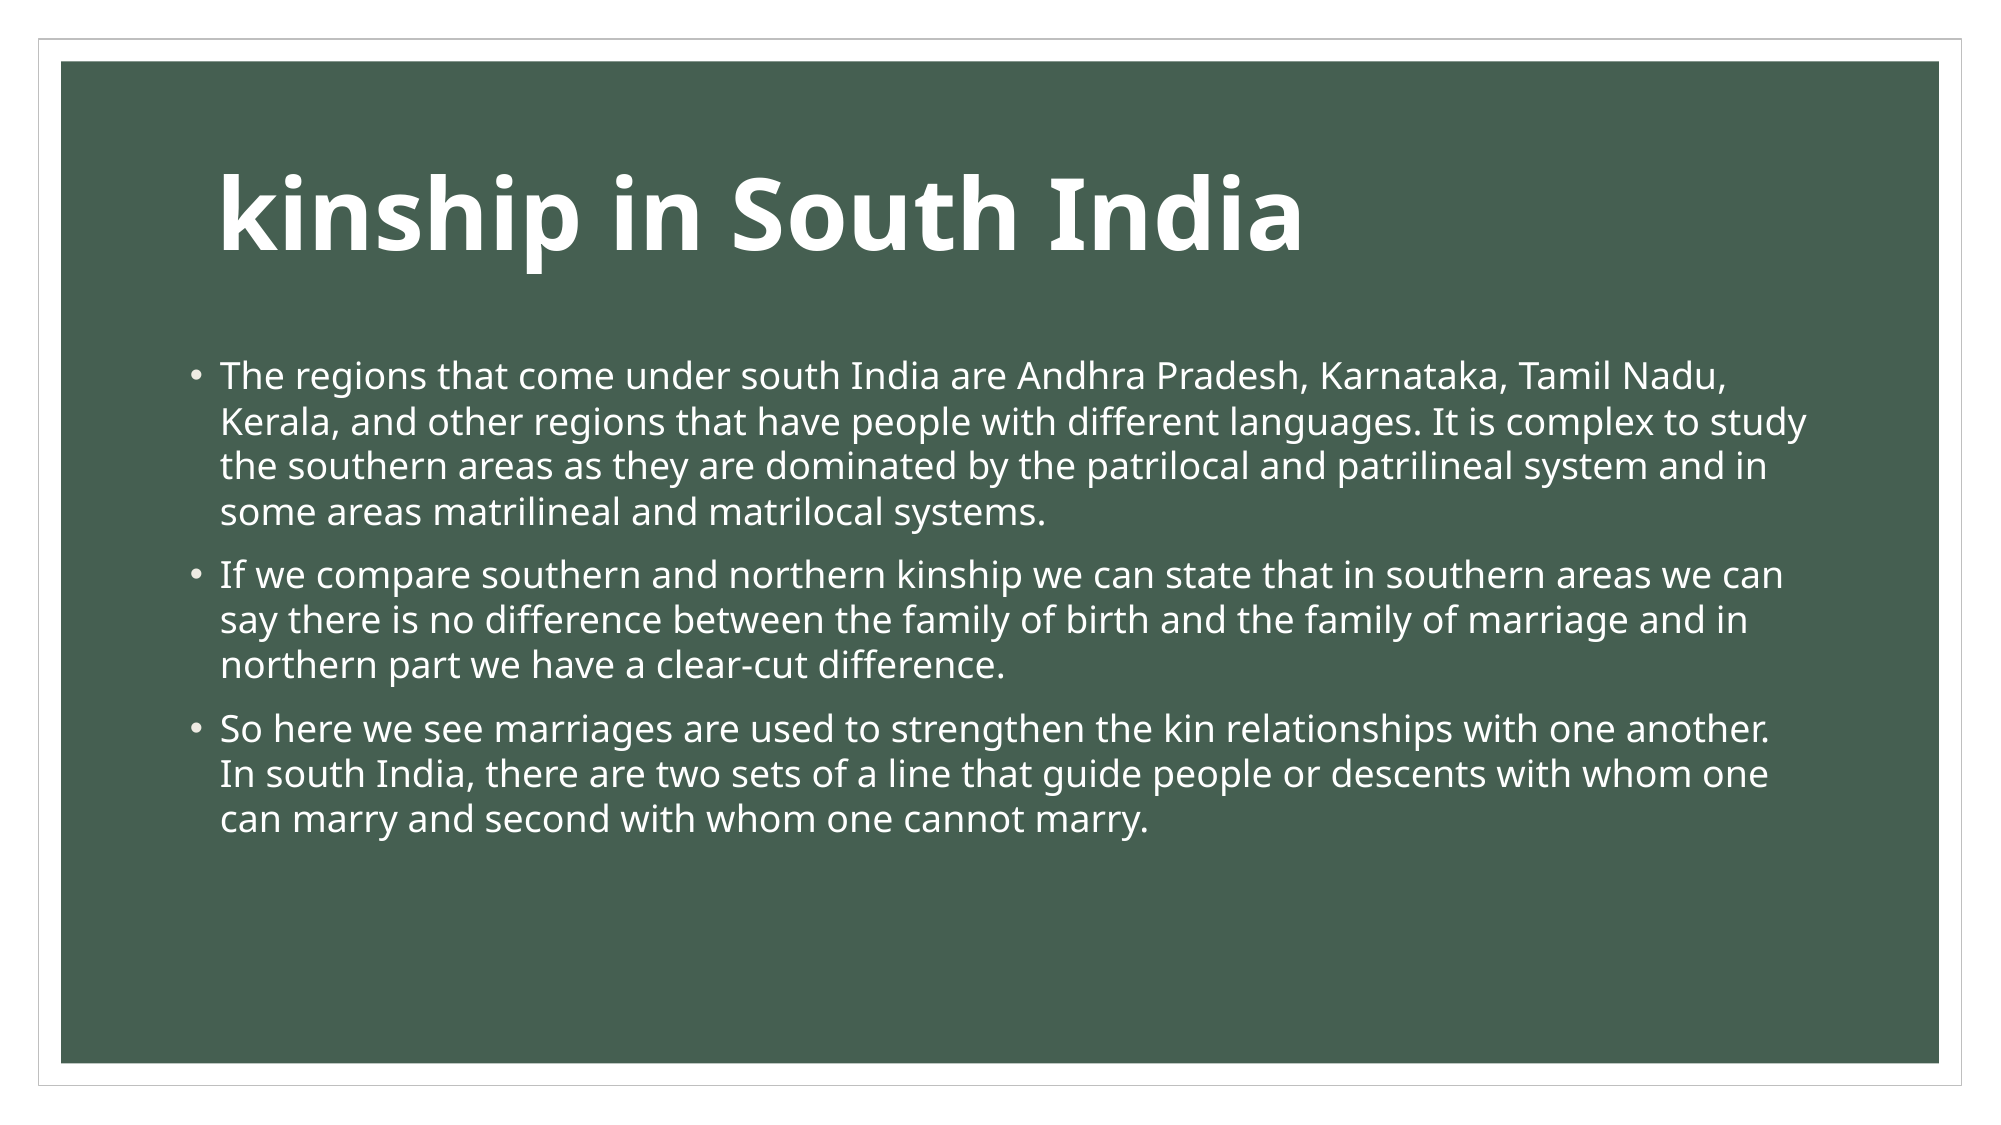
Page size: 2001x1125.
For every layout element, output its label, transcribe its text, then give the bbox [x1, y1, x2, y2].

title kinship in South India [174, 105, 1825, 331]
list The regions that come under south India are Andhra Pradesh, Karnataka, Tamil Nadu, Kerala, and other regions that have people with different languages. It is complex to study the southern areas as they are dominated by the patrilocal and patrilineal system and in some areas matrilineal and matrilocal systems. If we compare southern and northern kinship we can state that in southern areas we can say there is no difference between the family of birth and the family of marriage and in northern part we have a clear-cut difference. So here we see marriages are used to strengthen the kin relationships with one another. In south India, there are two sets of a line that guide people or descents with whom one can marry and second with whom one cannot marry. [174, 345, 1825, 990]
